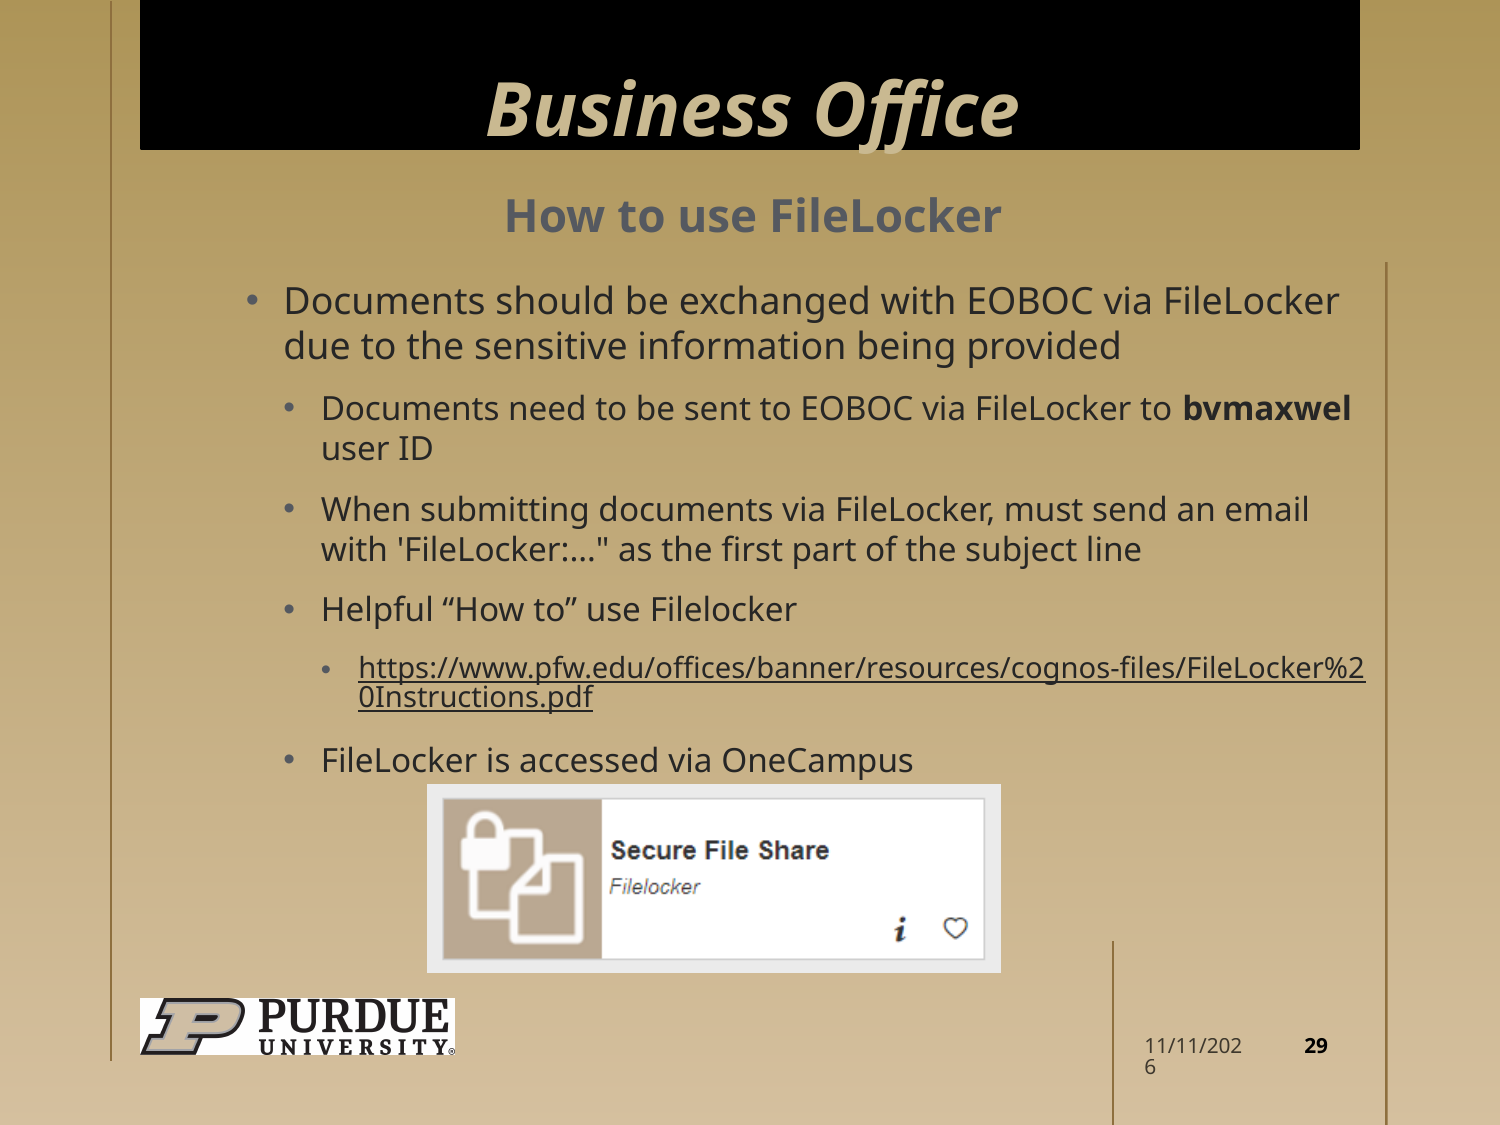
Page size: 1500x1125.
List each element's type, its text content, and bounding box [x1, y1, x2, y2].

picture [140, 998, 455, 1055]
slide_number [1129, 1020, 1264, 1074]
title Business Office [182, 69, 1324, 159]
list Documents should be exchanged with EOBOC via FileLocker due to the sensitive information being provided Documents need to be sent to EOBOC via FileLocker to bvmaxwel user ID When submitting documents via FileLocker, must send an email with 'FileLocker:…" as the first part of the subject line Helpful “How to” use Filelocker https://www.pfw.edu/offices/banner/resources/cognos-files/FileLocker%20Instructions.pdf FileLocker is accessed via OneCampus [208, 276, 1369, 973]
slide_number 29 [1286, 1017, 1347, 1078]
subtitle How to use FileLocker [185, 186, 1322, 243]
picture [427, 784, 1001, 973]
